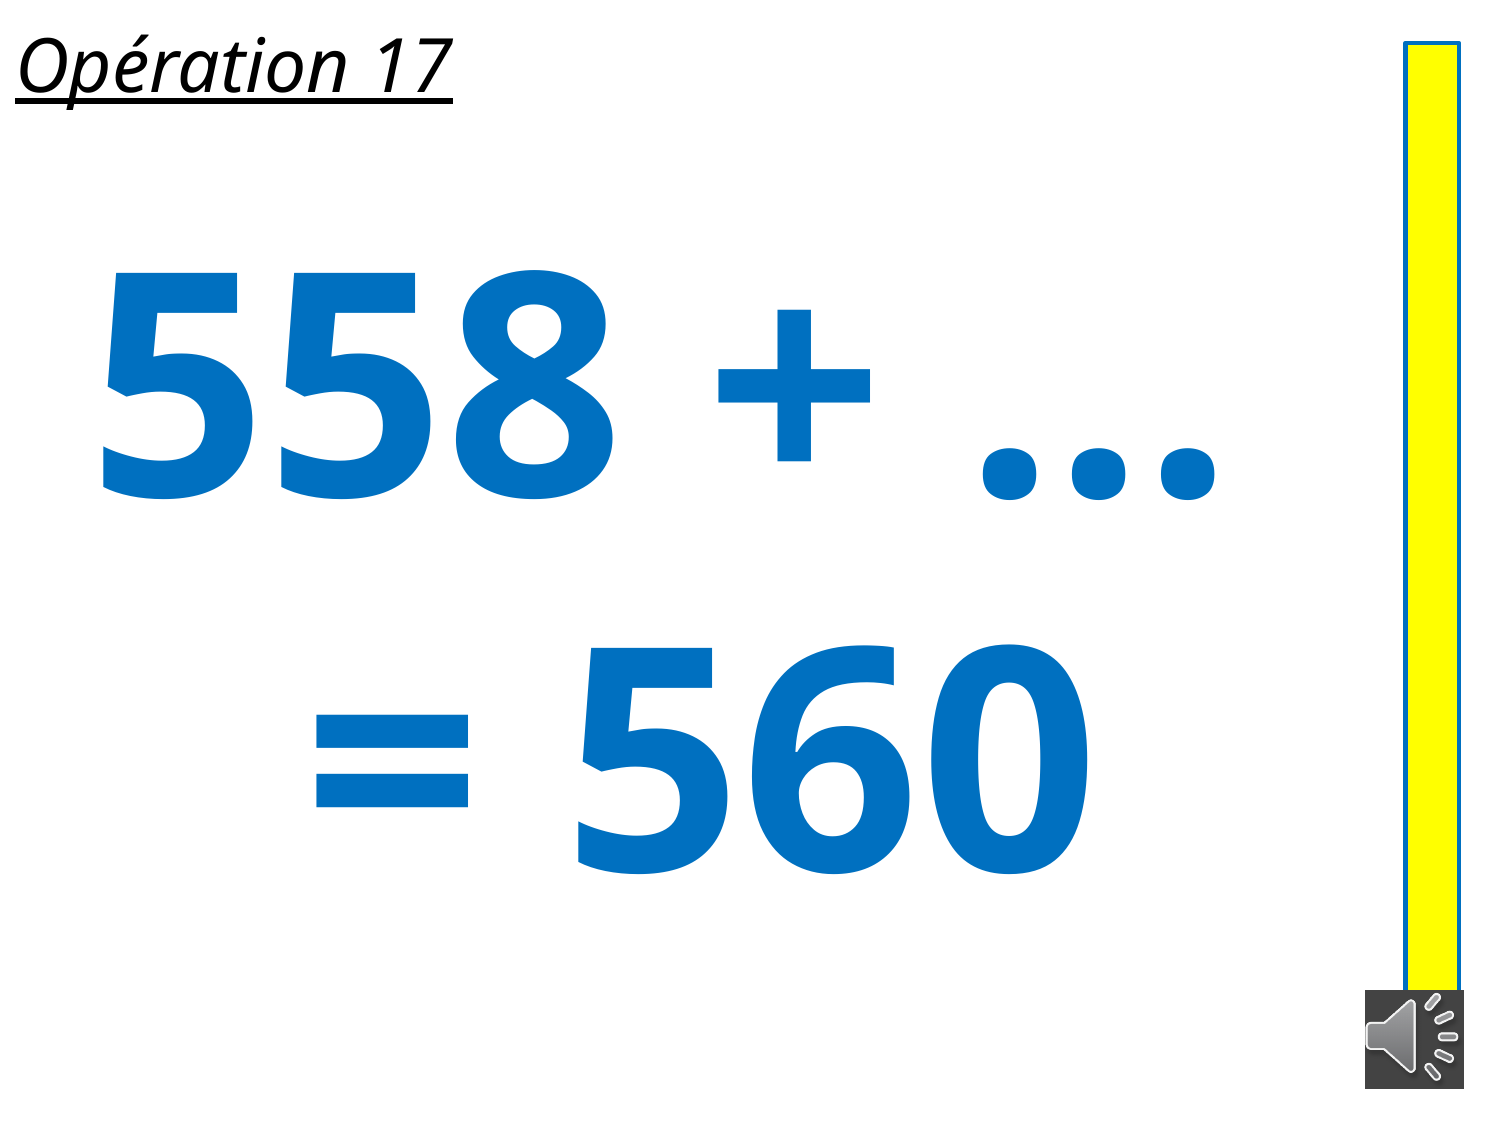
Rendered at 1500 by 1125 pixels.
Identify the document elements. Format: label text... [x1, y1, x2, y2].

picture [1364, 989, 1465, 1090]
text_box [1403, 41, 1461, 987]
title Opération 17 [0, 0, 502, 126]
text_box 558 + … = 560 [0, 176, 1403, 941]
